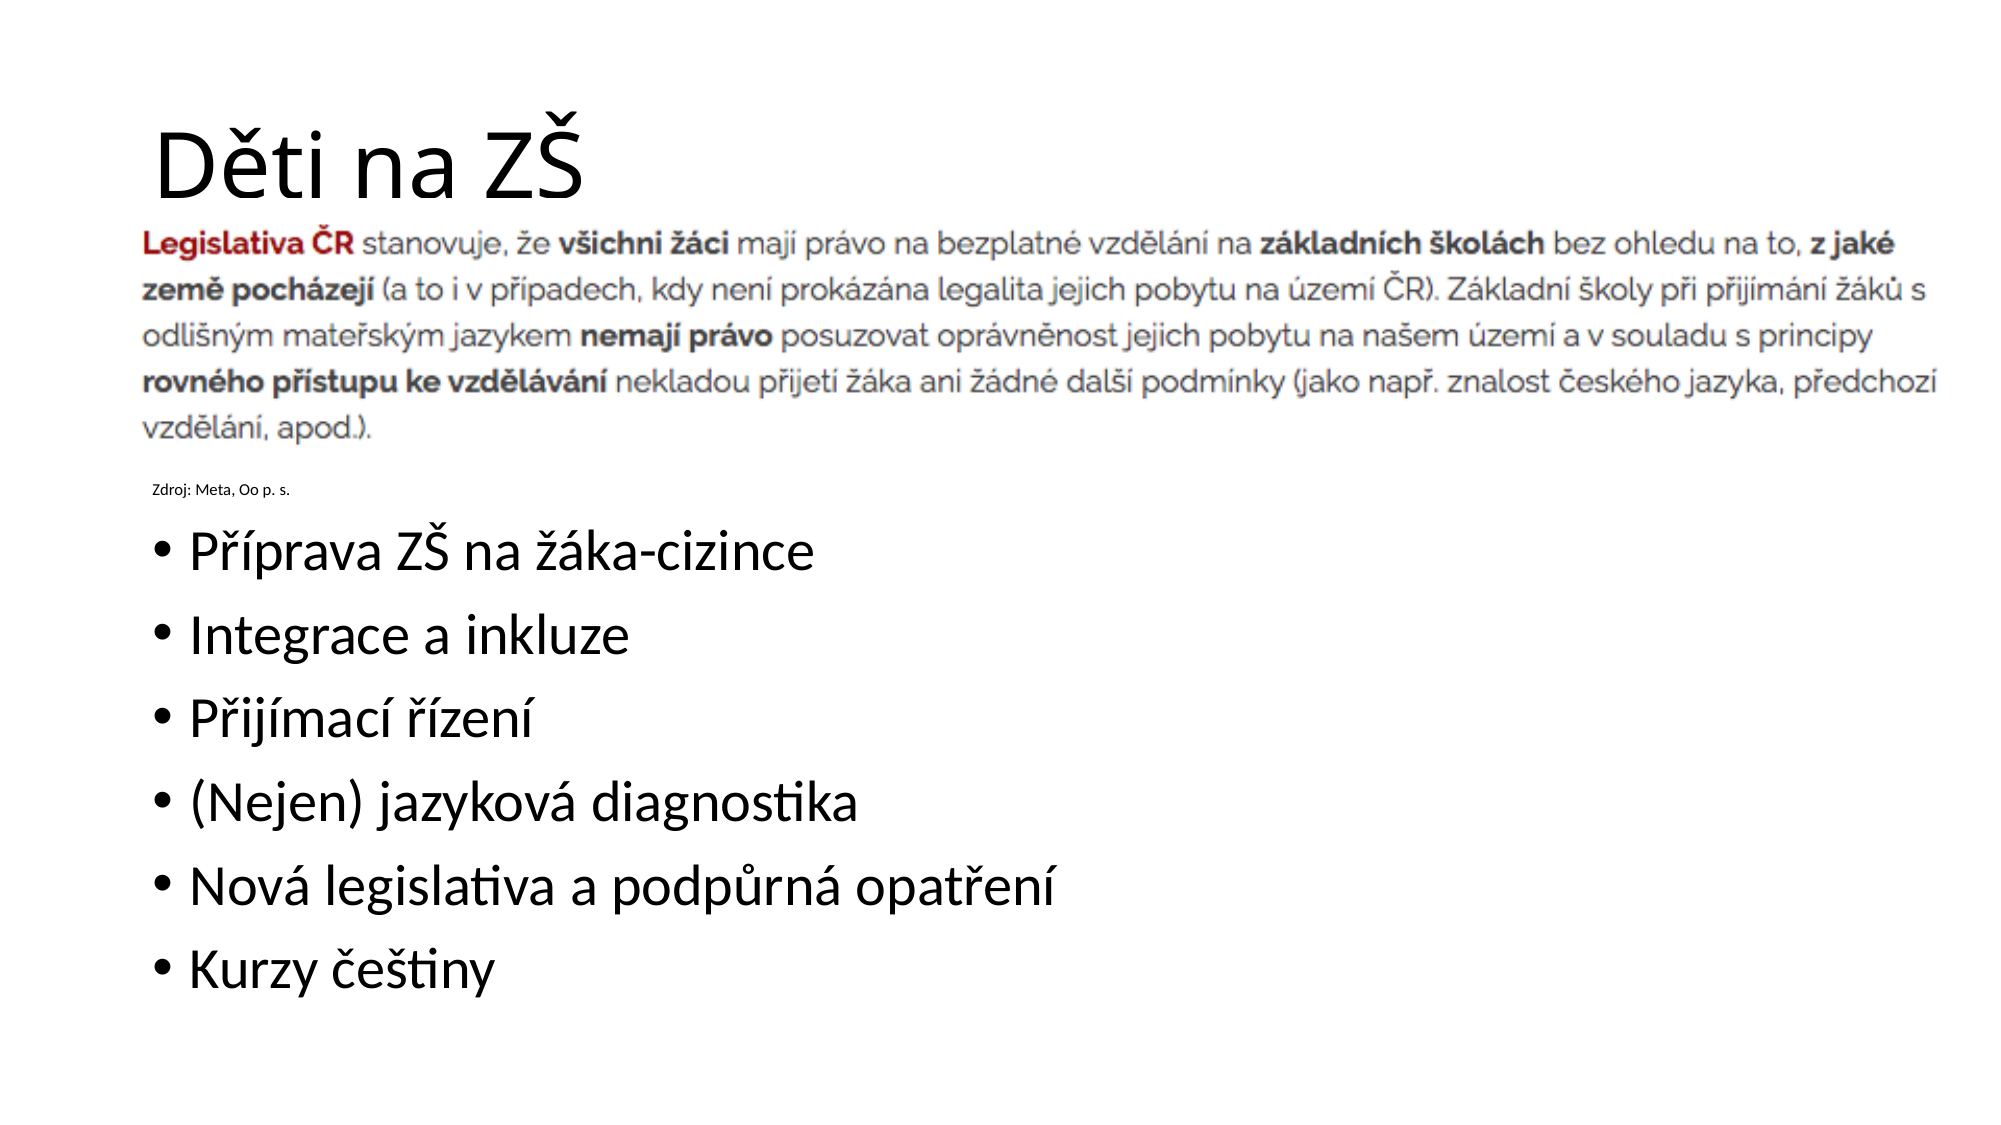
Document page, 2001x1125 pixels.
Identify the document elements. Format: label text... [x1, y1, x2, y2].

title Děti na ZŠ [137, 59, 1863, 198]
picture [122, 198, 1975, 466]
list Zdroj: Meta, Oo p. s. Příprava ZŠ na žáka-cizince Integrace a inkluze Přijímací řízení (Nejen) jazyková diagnostika Nová legislativa a podpůrná opatření Kurzy češtiny [137, 466, 1863, 1014]
